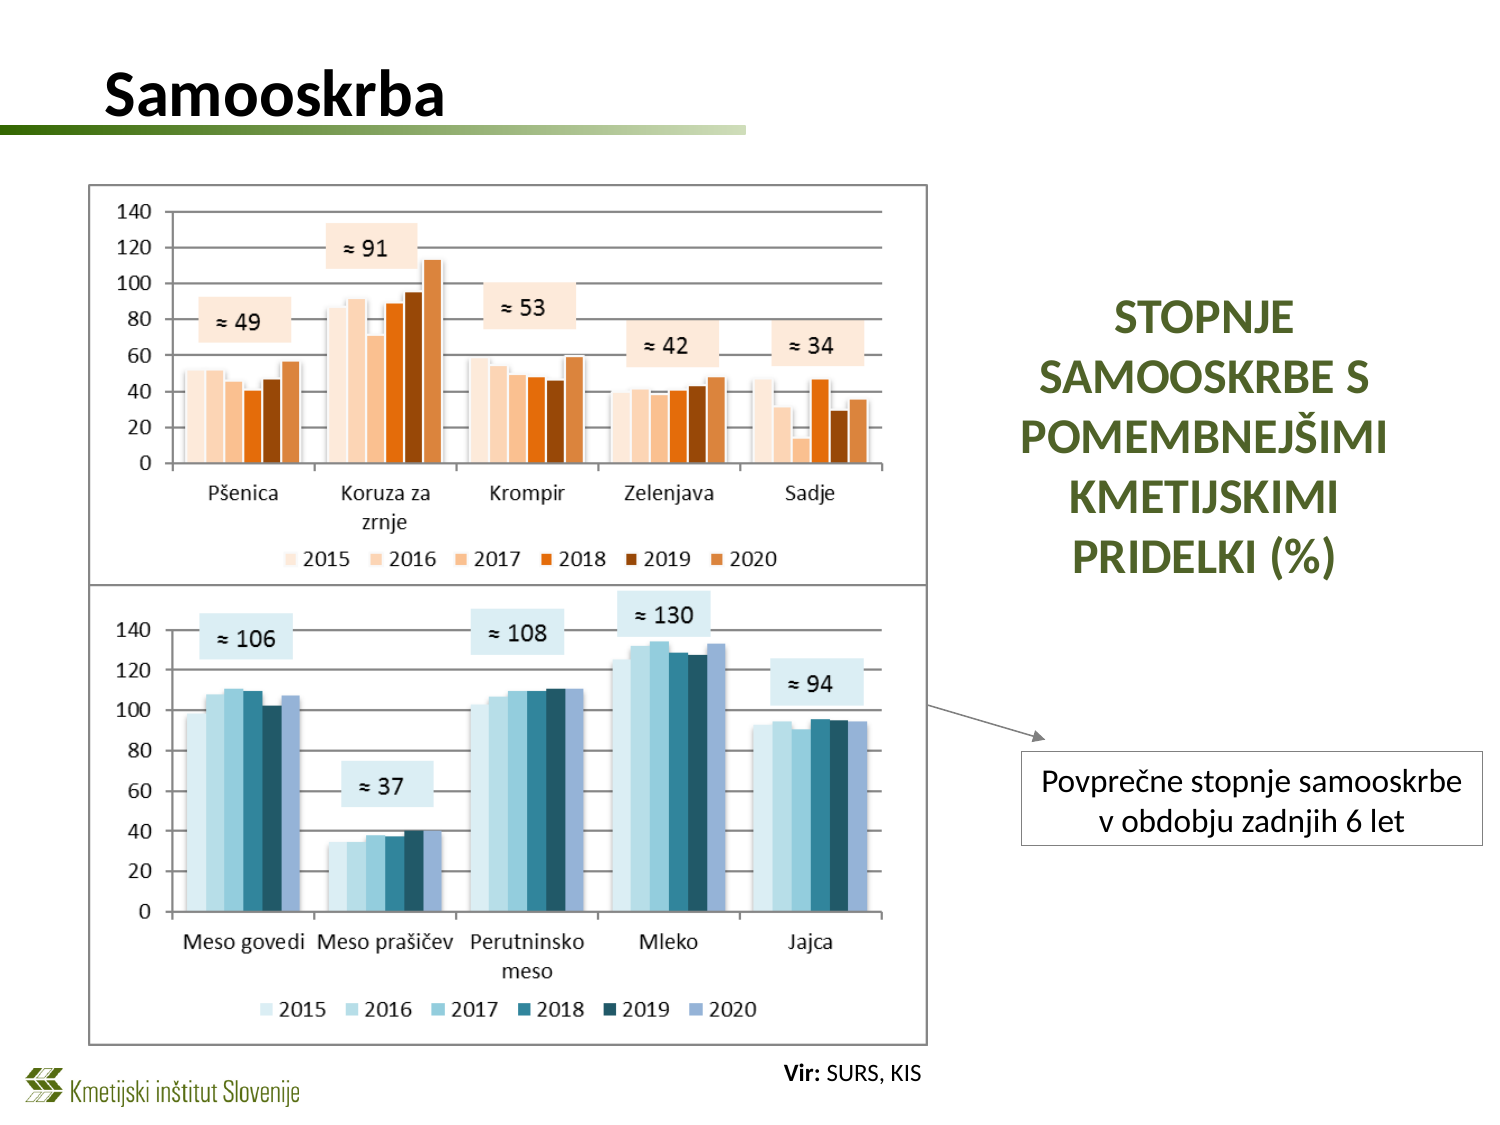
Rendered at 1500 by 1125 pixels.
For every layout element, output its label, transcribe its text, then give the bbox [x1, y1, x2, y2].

title STOPNJE SAMOOSKRBE S POMEMBNEJŠIMI KMETIJSKIMI PRIDELKI (%) [974, 90, 1436, 776]
picture [25, 1067, 299, 1107]
picture [88, 184, 928, 1046]
text_box Povprečne stopnje samooskrbe v obdobju zadnjih 6 let [1021, 751, 1483, 846]
text_box Vir: SURS, KIS [769, 1048, 987, 1094]
text_box Samooskrba [89, 42, 1211, 138]
text_box [0, 123, 89, 136]
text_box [932, 680, 1046, 740]
